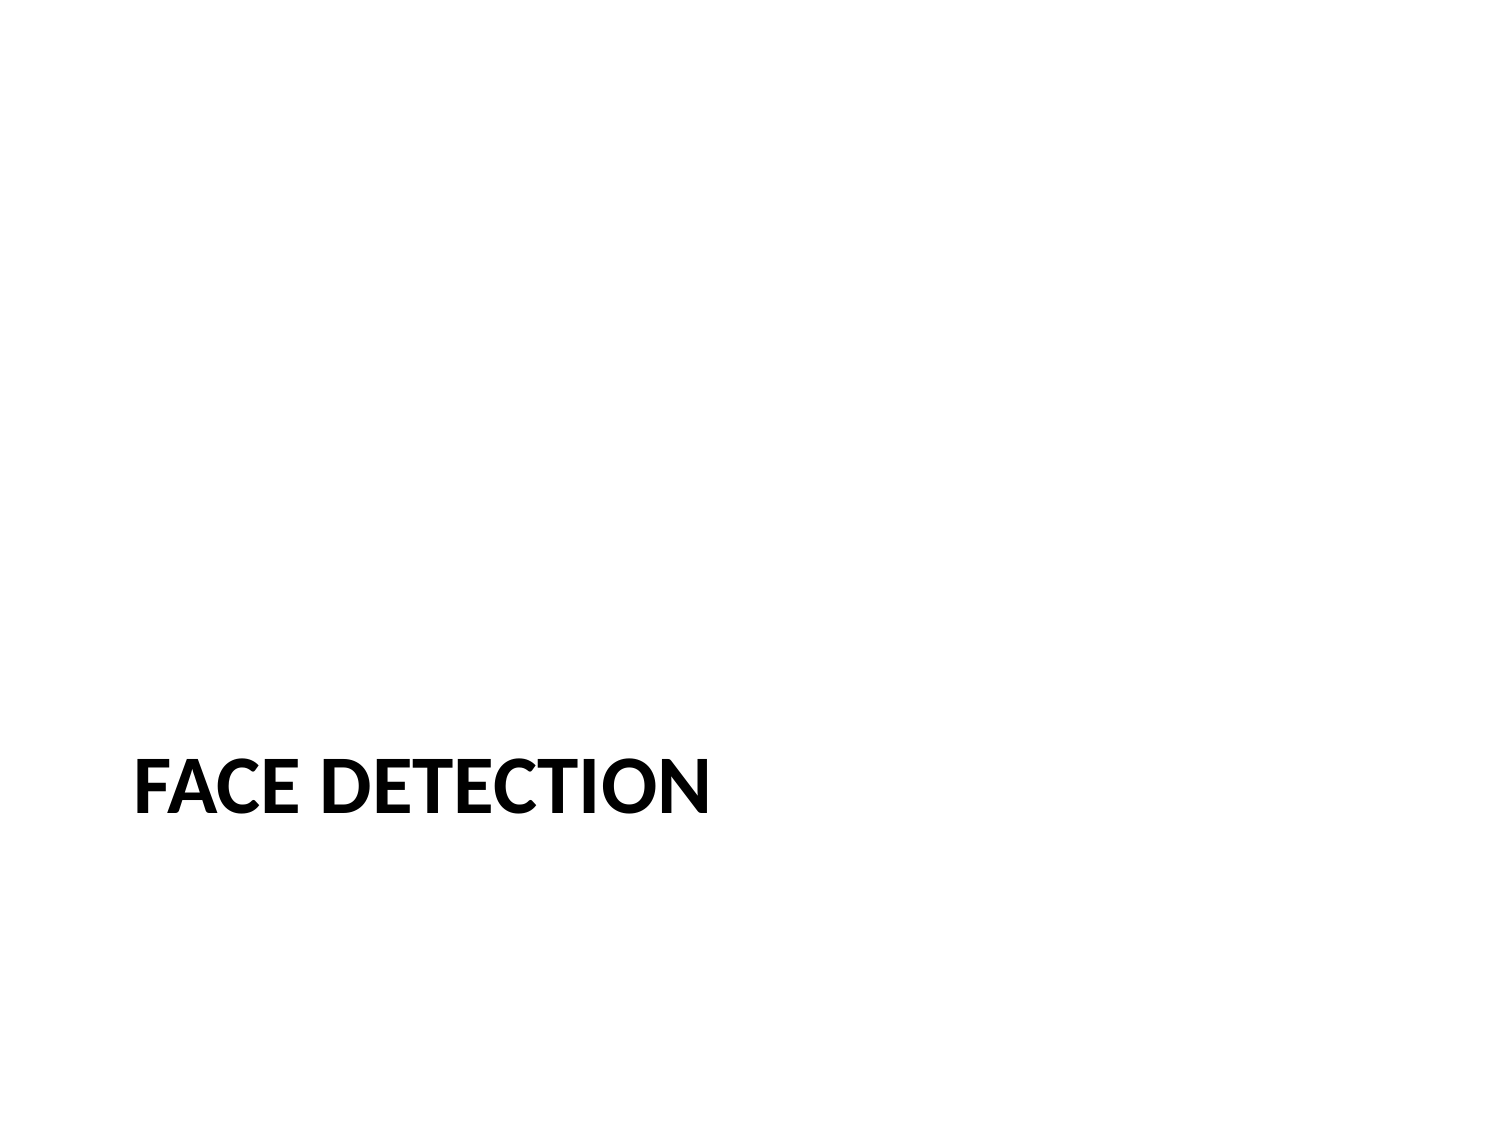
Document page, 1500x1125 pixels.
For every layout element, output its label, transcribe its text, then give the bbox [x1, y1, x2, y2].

title Face detection [118, 722, 1394, 947]
